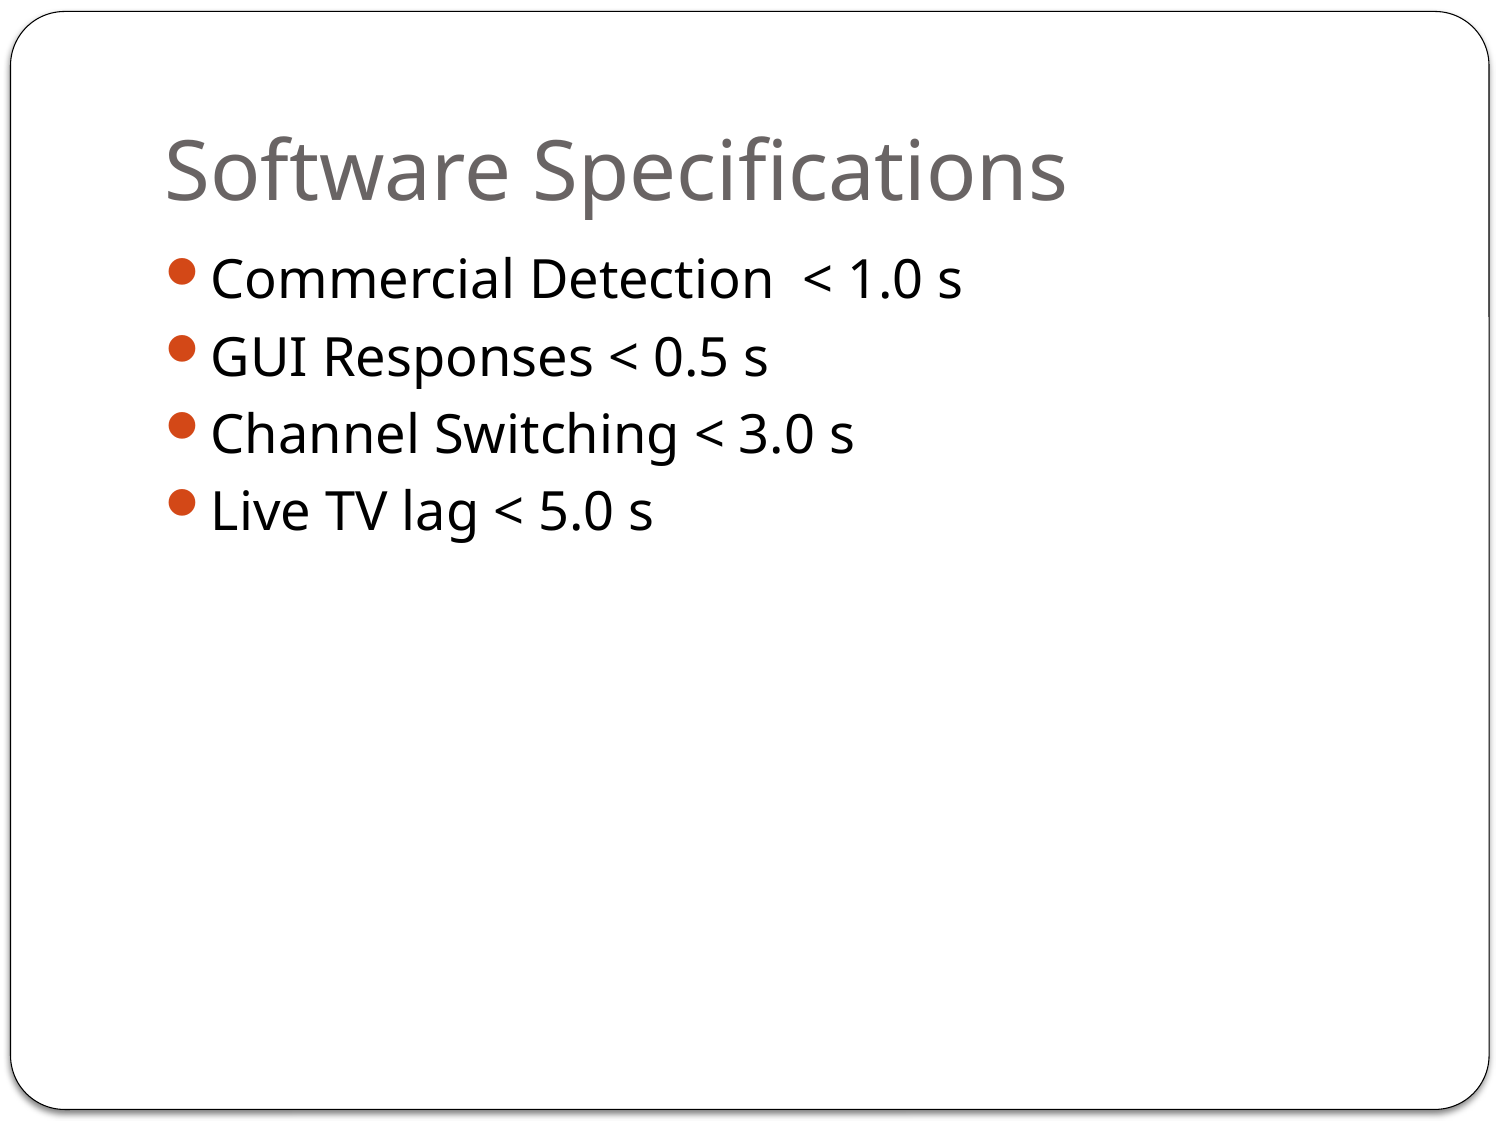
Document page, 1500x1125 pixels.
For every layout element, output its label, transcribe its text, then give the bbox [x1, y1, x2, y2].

title Software Specifications [150, 45, 1425, 233]
list Commercial Detection < 1.0 s GUI Responses < 0.5 s Channel Switching < 3.0 s Live TV lag < 5.0 s [150, 237, 1425, 988]
